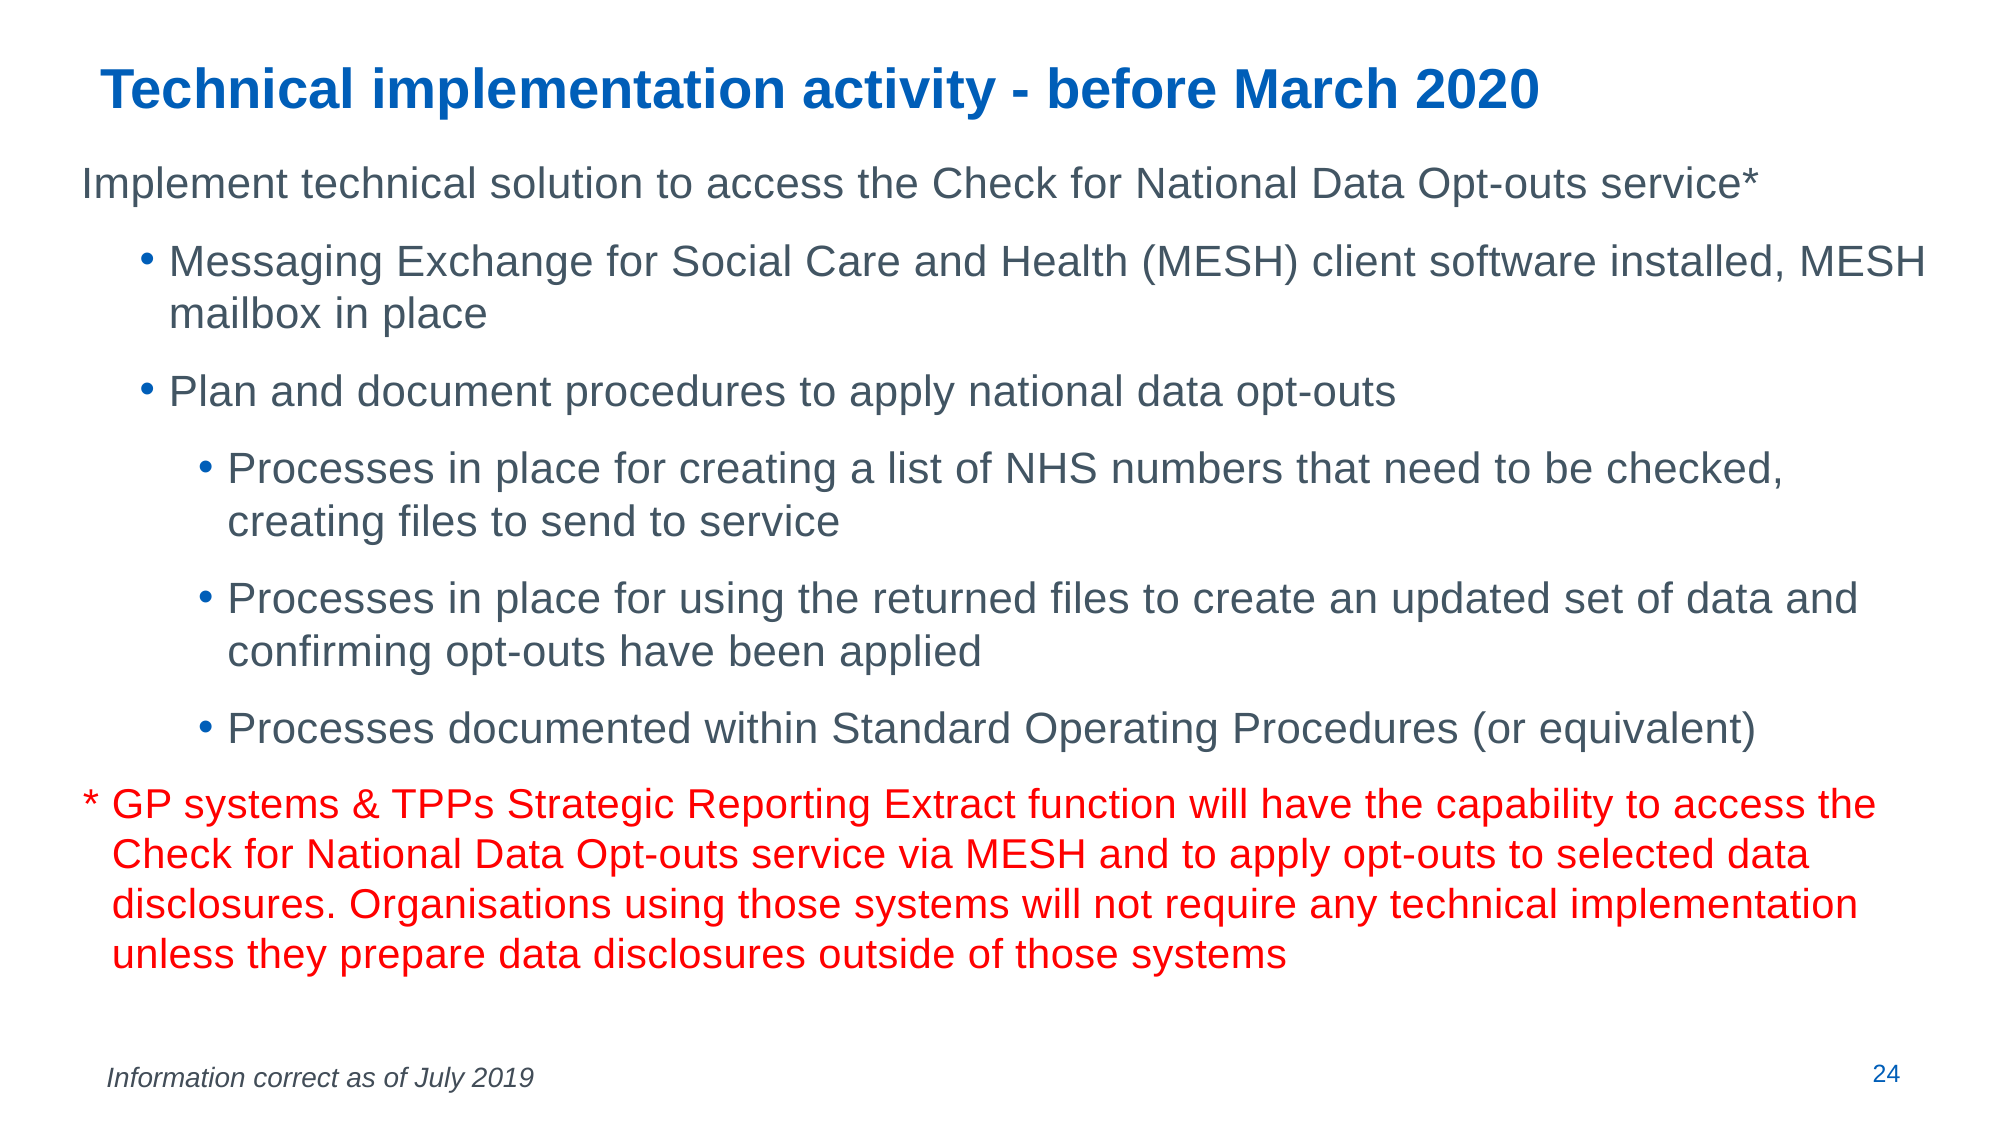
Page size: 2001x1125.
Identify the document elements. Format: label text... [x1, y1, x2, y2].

list Implement technical solution to access the Check for National Data Opt-outs service* Messaging Exchange for Social Care and Health (MESH) client software installed, MESH mailbox in place Plan and document procedures to apply national data opt-outs Processes in place for creating a list of NHS numbers that need to be checked, creating files to send to service Processes in place for using the returned files to create an updated set of data and confirming opt-outs have been applied Processes documented within Standard Operating Procedures (or equivalent) * GP systems & TPPs Strategic Reporting Extract function will have the capability to access the Check for National Data Opt-outs service via MESH and to apply opt-outs to selected data disclosures. Organisations using those systems will not require any technical implementation unless they prepare data disclosures outside of those systems [80, 154, 1934, 1038]
slide_number 24 [1784, 1055, 1901, 1091]
text_box ​ [100, 706, 1901, 995]
title Technical implementation activity - before March 2020 [100, 52, 1901, 154]
text_box Information correct as of July 2019 [86, 1046, 638, 1107]
